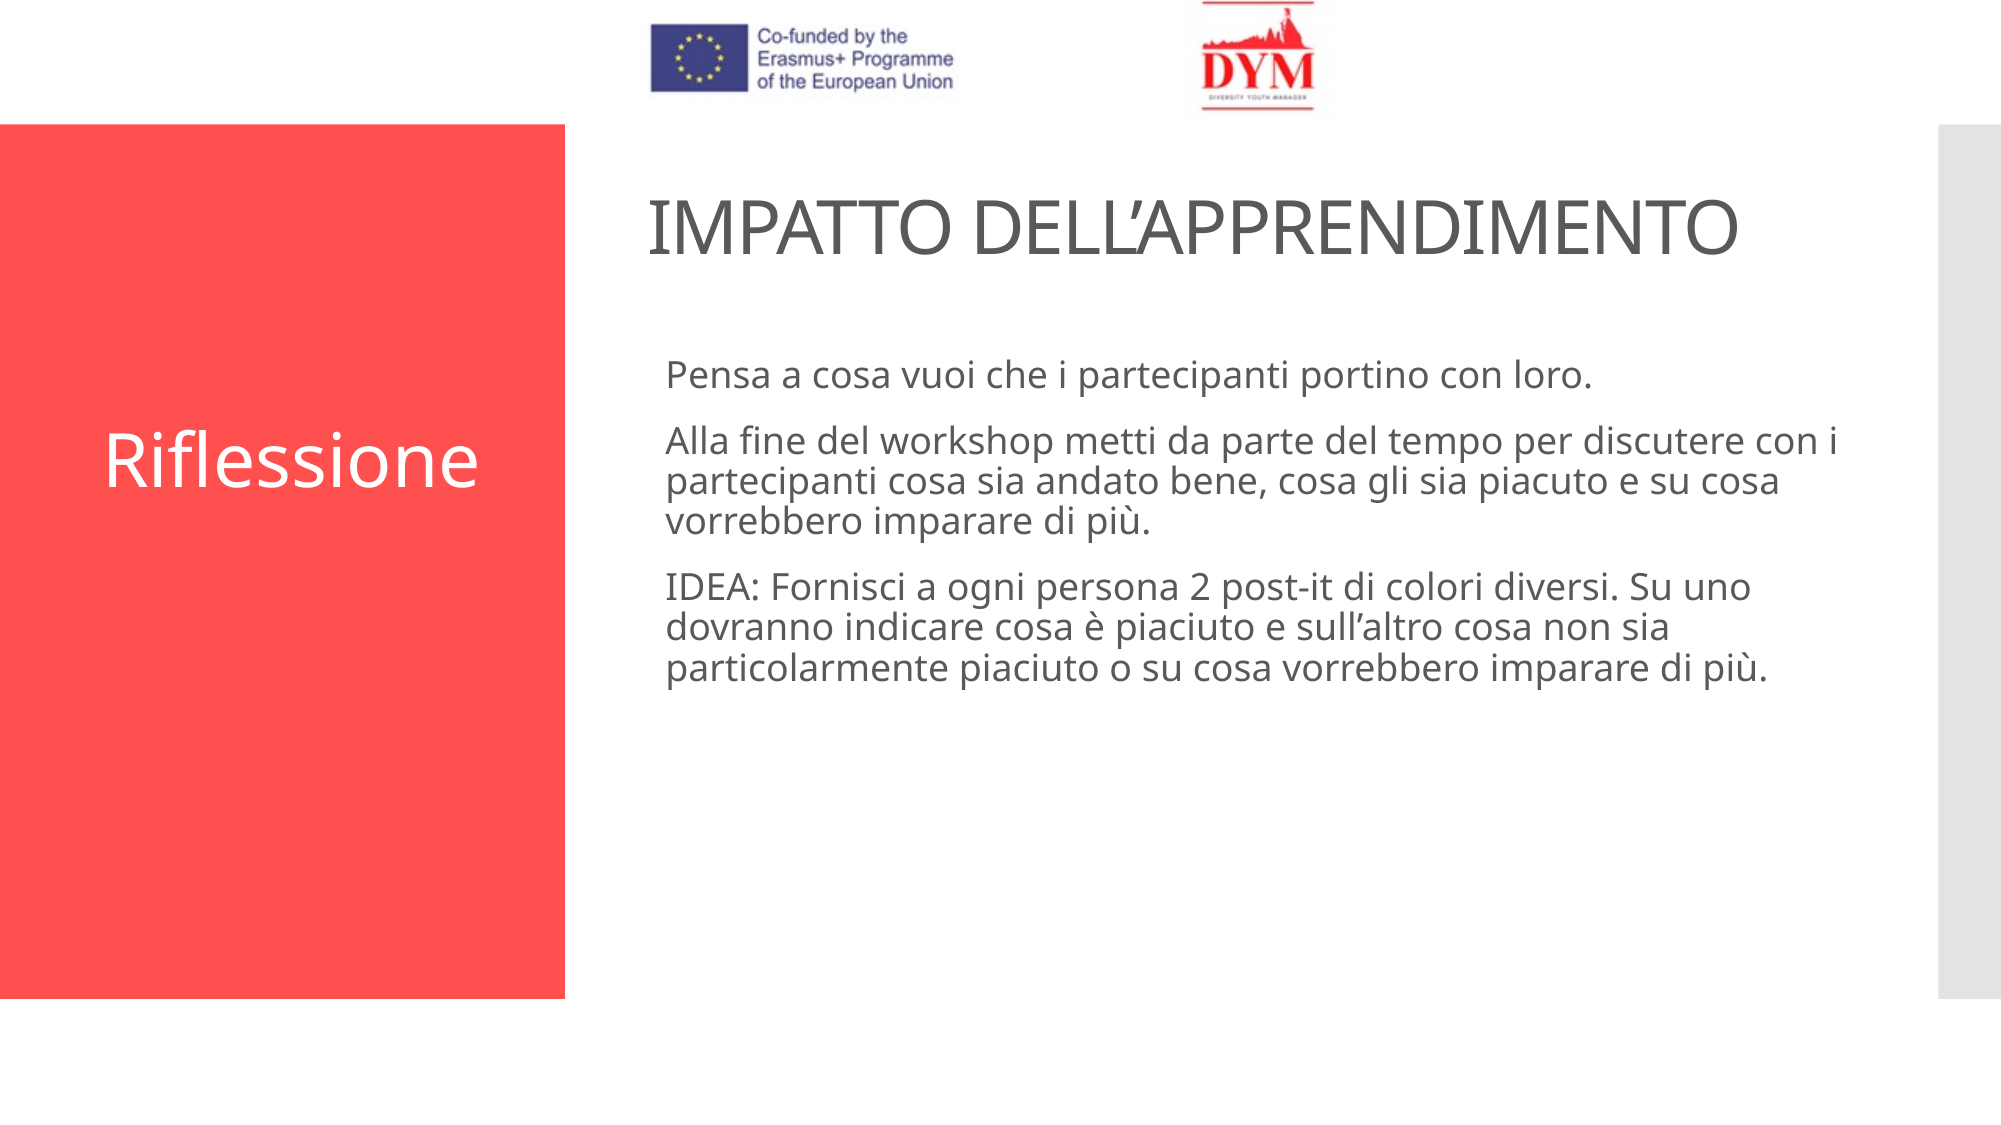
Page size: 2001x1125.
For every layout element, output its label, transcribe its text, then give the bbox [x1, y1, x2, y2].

list Pensa a cosa vuoi che i partecipanti portino con loro. Alla fine del workshop metti da parte del tempo per discutere con i partecipanti cosa sia andato bene, cosa gli sia piacuto e su cosa vorrebbero imparare di più. IDEA: Fornisci a ogni persona 2 post-it di colori diversi. Su uno dovranno indicare cosa è piaciuto e sull’altro cosa non sia particolarmente piaciuto o su cosa vorrebbero imparare di più. [650, 278, 1918, 987]
picture [509, 0, 1453, 123]
text_box Riflessione [87, 405, 496, 510]
title IMPATTO DELL’APPRENDIMENTO [632, 200, 1833, 279]
